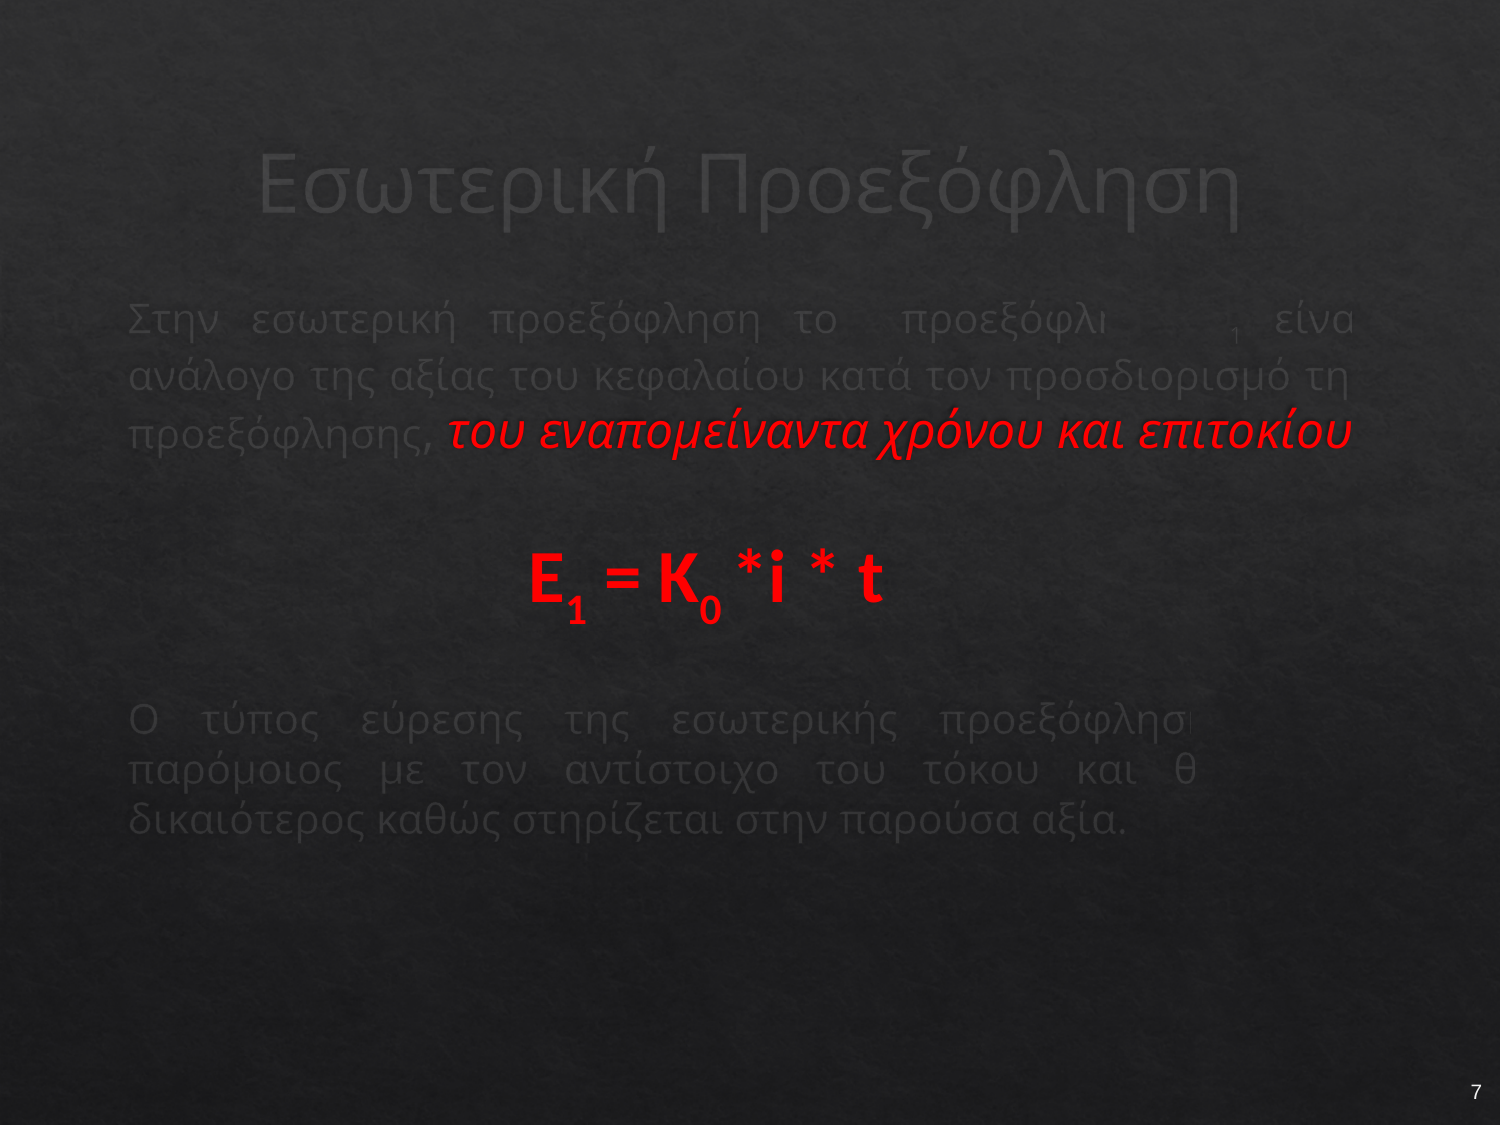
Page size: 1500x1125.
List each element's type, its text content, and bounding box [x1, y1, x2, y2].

title Εσωτερική Προεξόφληση [112, 99, 1387, 260]
list Στην εσωτερική προεξόφληση το προεξόφλημα Ε1 είναι ανάλογο της αξίας του κεφαλαίου κατά τον προσδιορισμό της προεξόφλησης, του εναπομείναντα χρόνου και επιτοκίου O τύπος εύρεσης της εσωτερικής προεξόφλησης είναι παρόμοιος με τον αντίστοιχο του τόκου και θεωρείται δικαιότερος καθώς στηρίζεται στην παρούσα αξία. [112, 284, 1387, 950]
slide_number 7 [1404, 1061, 1498, 1121]
text_box Ε1 = Κ0 *i * t [513, 519, 949, 641]
